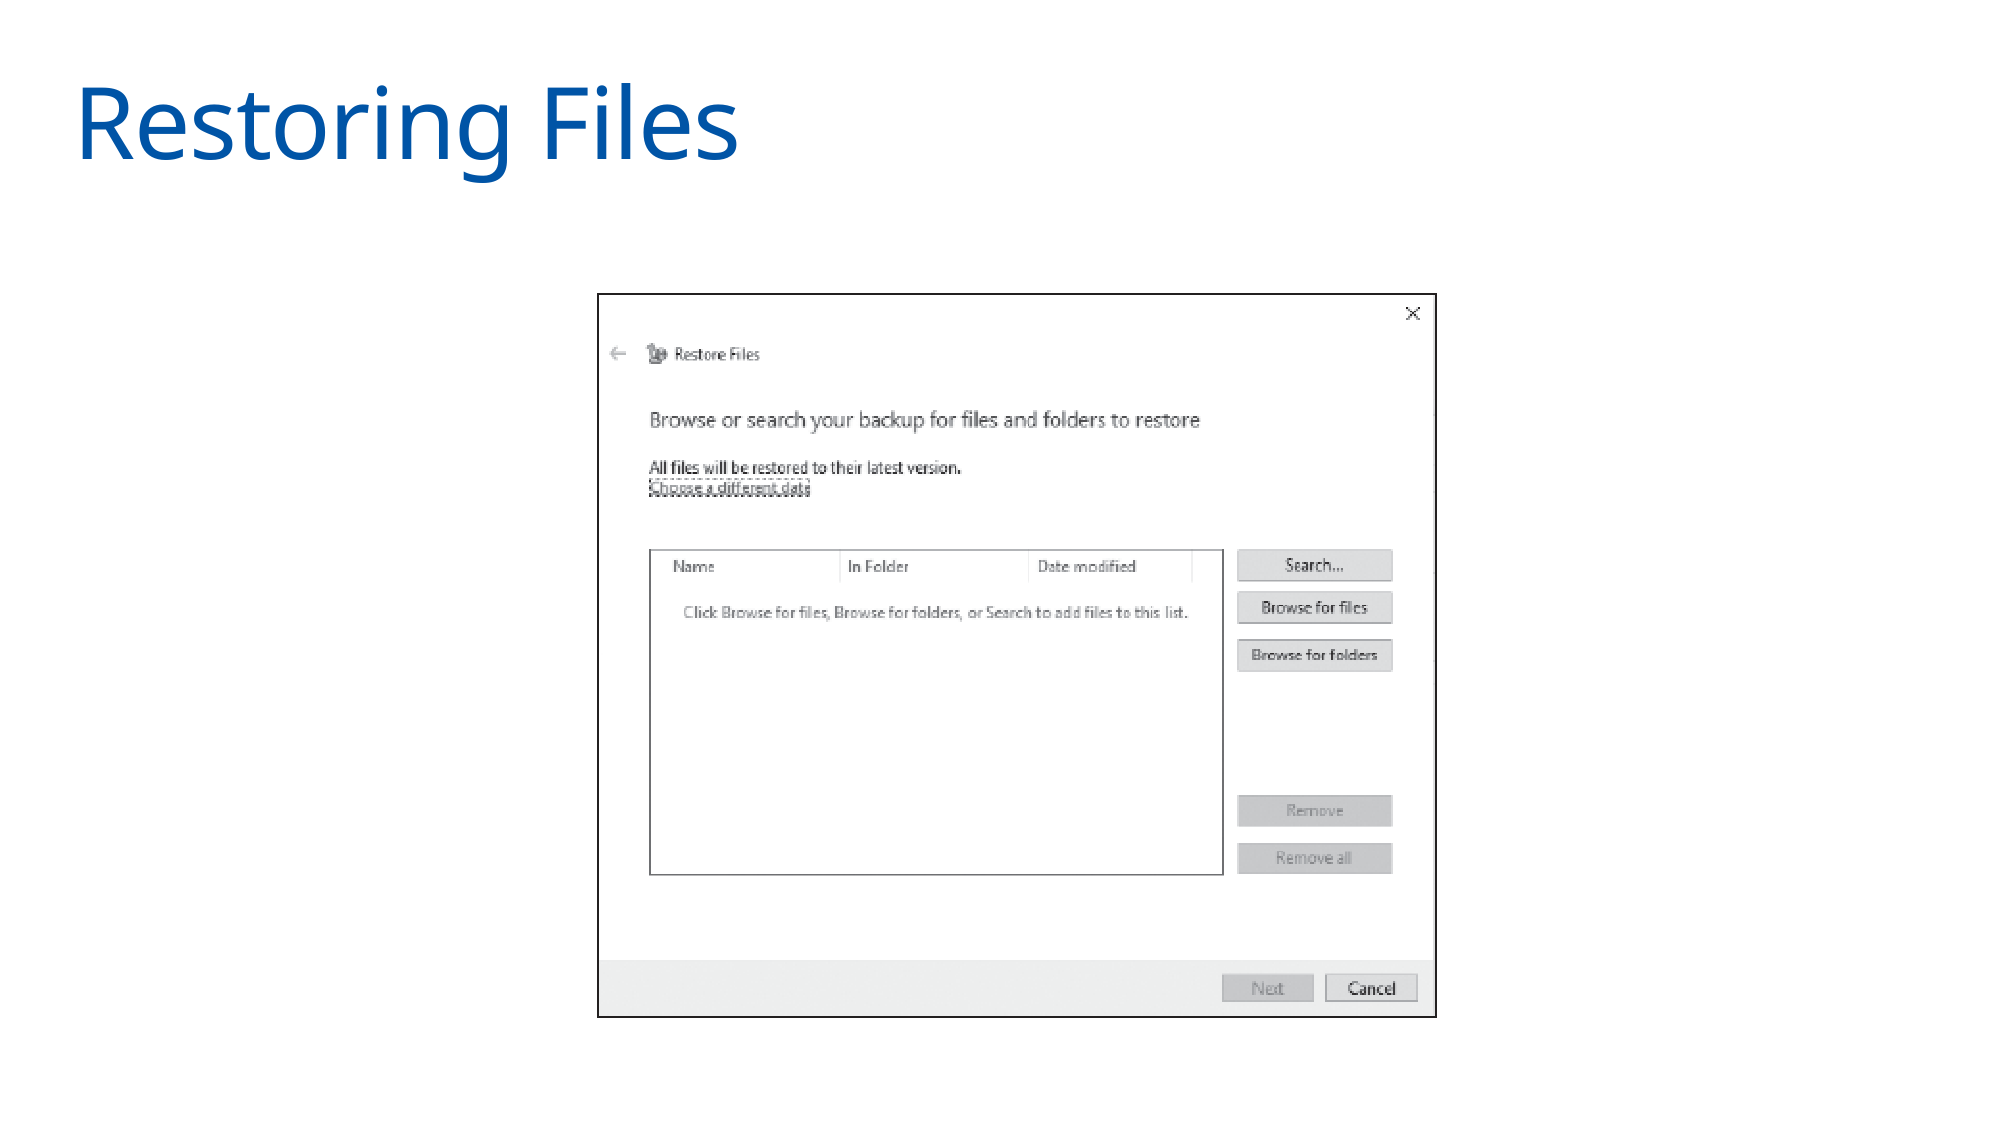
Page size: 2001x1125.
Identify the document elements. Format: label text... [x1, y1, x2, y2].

picture [587, 287, 1446, 1024]
title Restoring Files [58, 58, 1942, 206]
